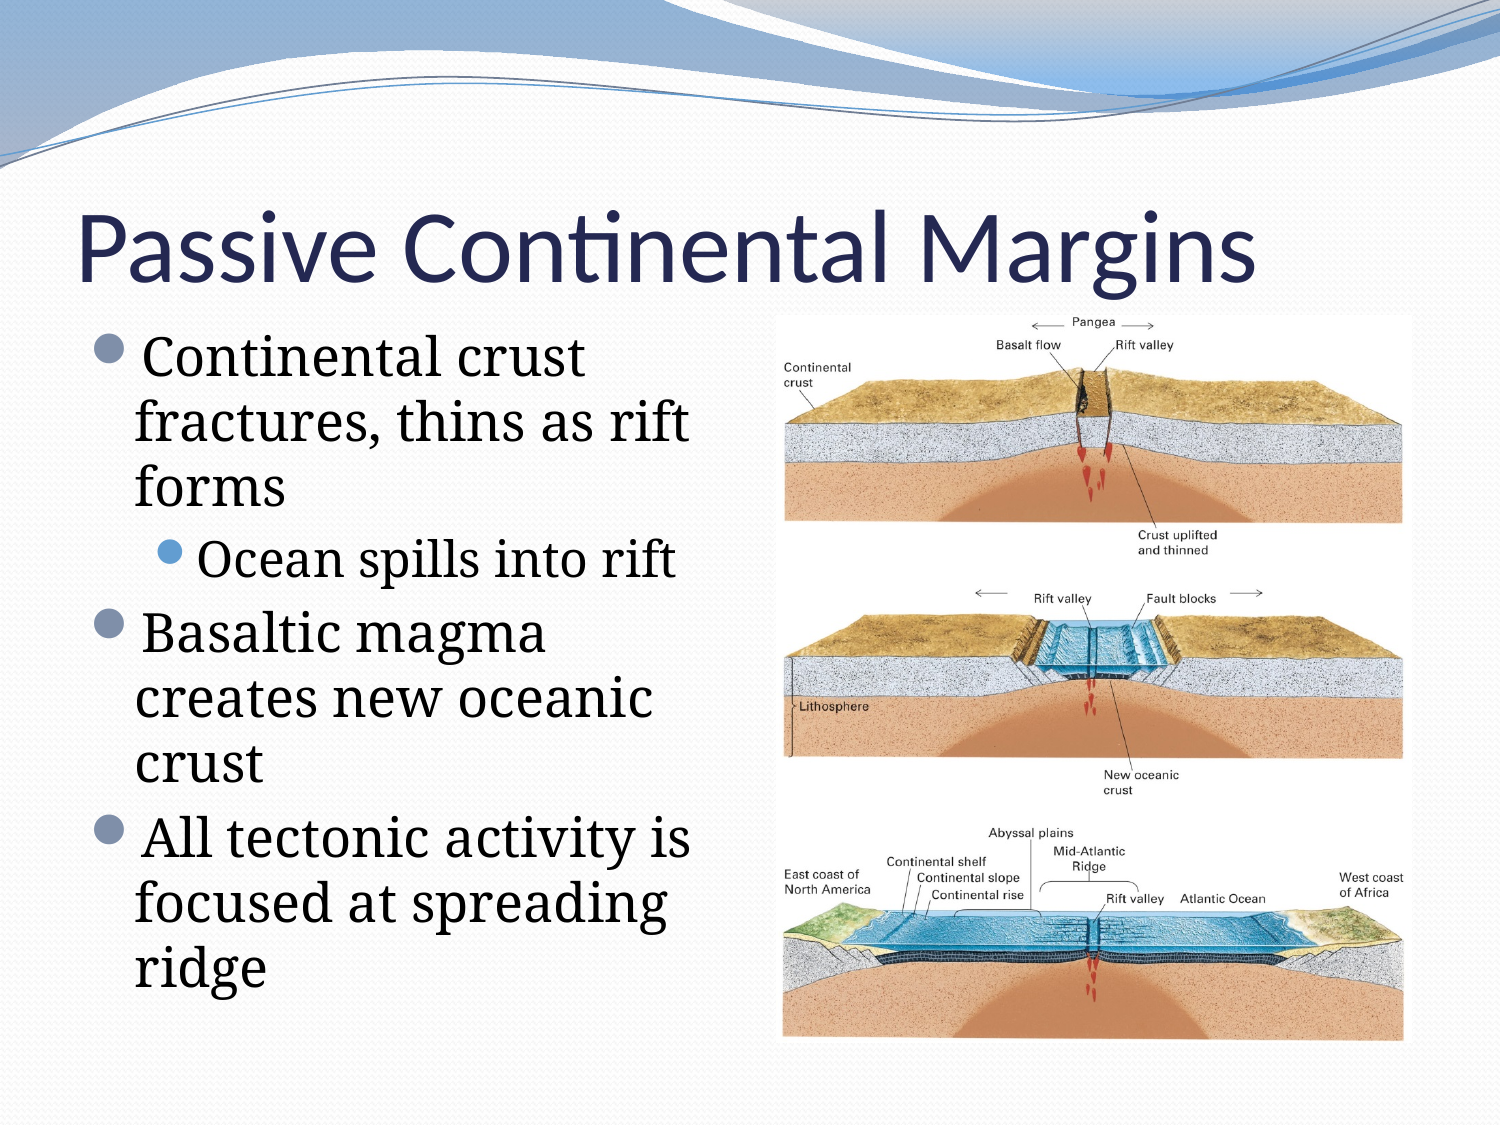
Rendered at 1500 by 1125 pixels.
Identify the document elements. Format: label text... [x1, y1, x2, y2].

list Continental crust fractures, thins as rift forms Ocean spills into rift Basaltic magma creates new oceanic crust All tectonic activity is focused at spreading ridge [75, 314, 738, 1043]
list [775, 314, 1412, 1043]
title Passive Continental Margins [75, 115, 1425, 303]
